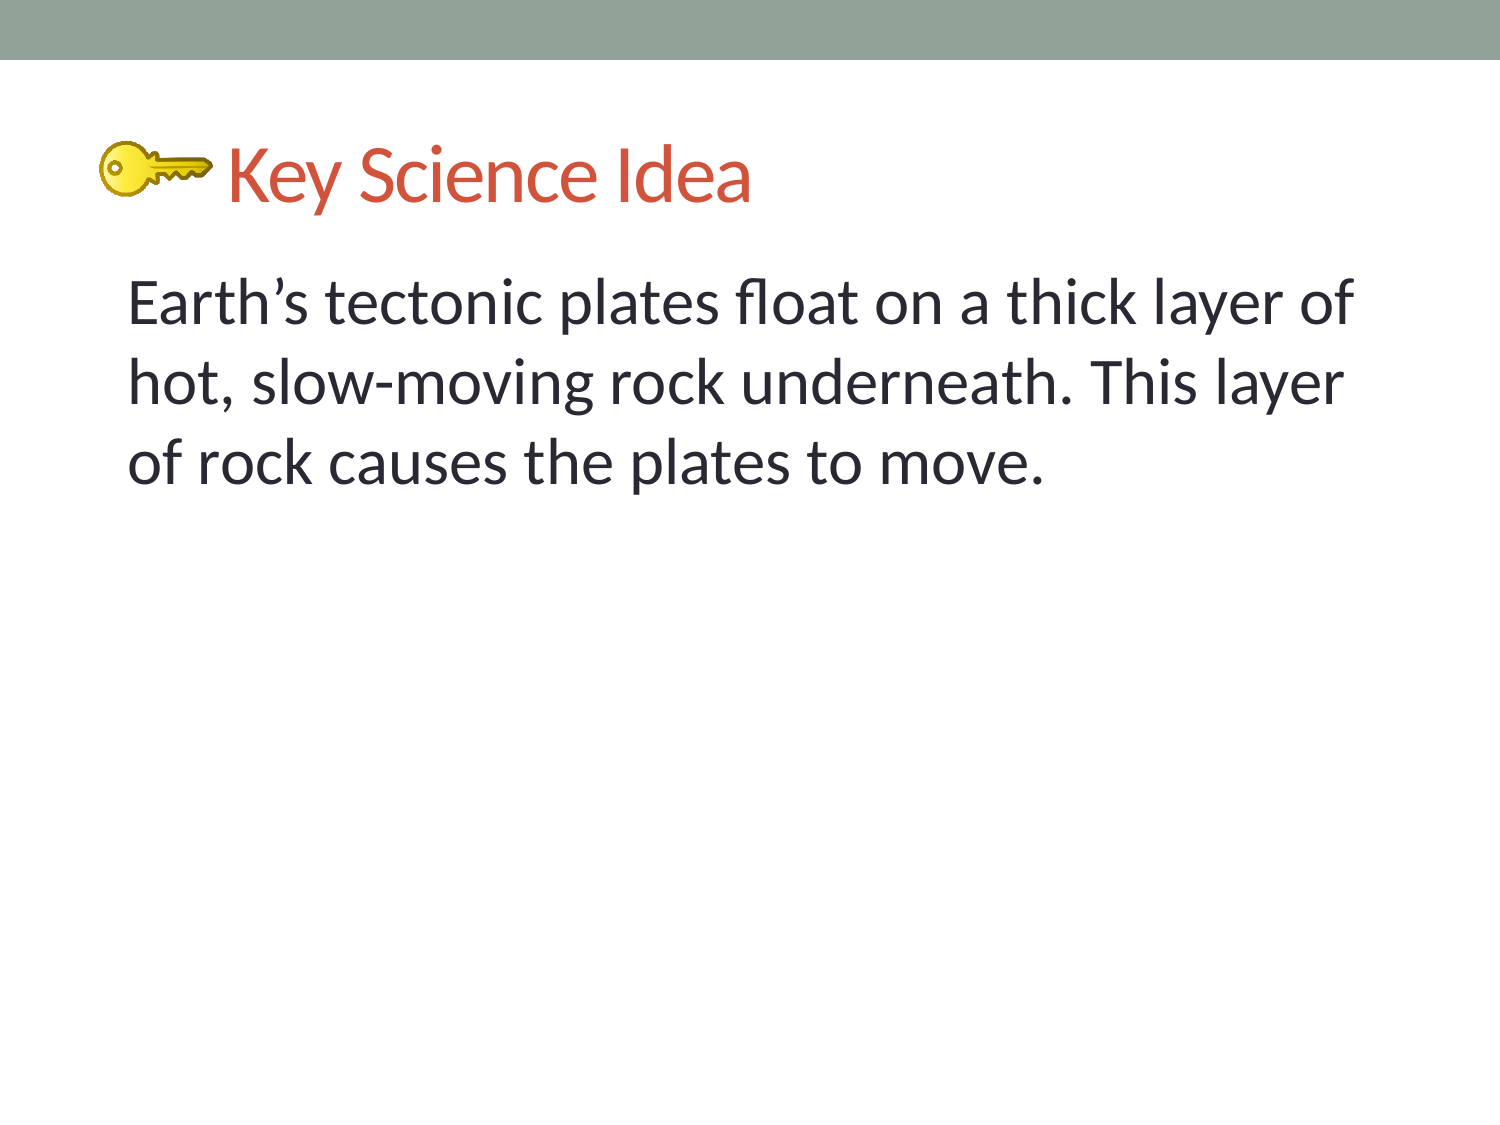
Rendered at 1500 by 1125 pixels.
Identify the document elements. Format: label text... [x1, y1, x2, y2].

picture [99, 112, 213, 226]
title Key Science Idea [99, 87, 1425, 250]
list Earth’s tectonic plates float on a thick layer of hot, slow-moving rock underneath. This layer of rock causes the plates to move. [112, 249, 1425, 1063]
